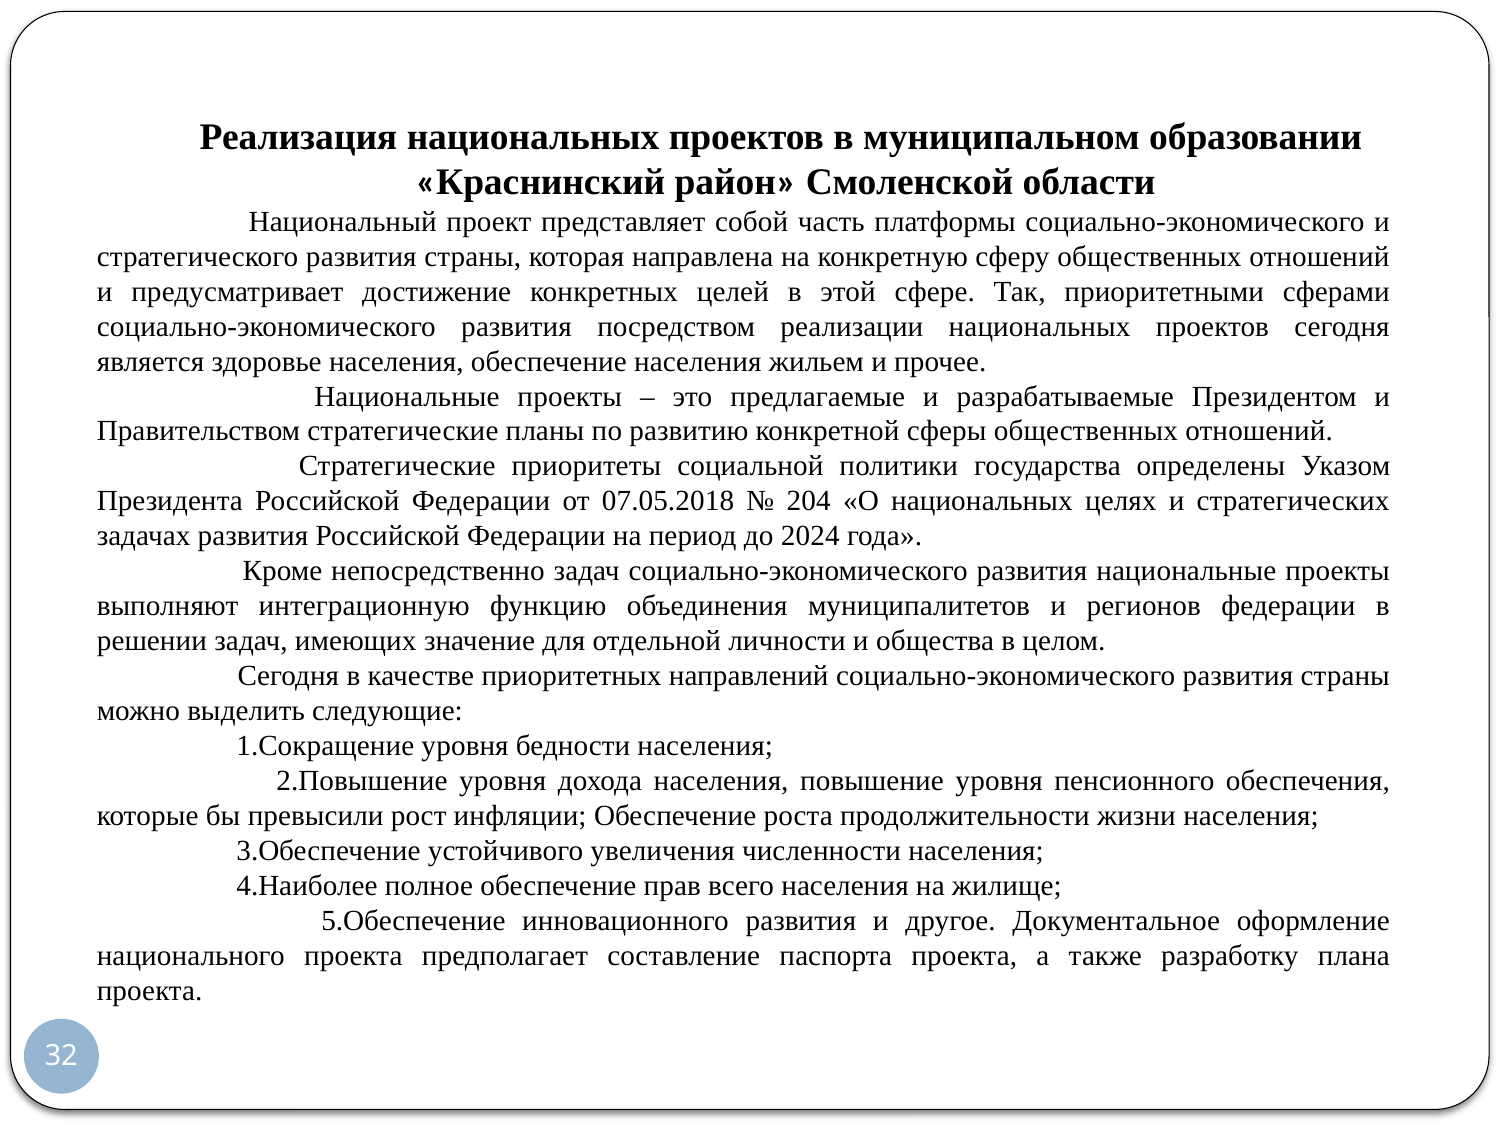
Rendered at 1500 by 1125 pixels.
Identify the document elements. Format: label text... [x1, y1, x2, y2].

text_box Реализация национальных проектов в муниципальном образовании «Краснинский район» Смоленской области Национальный проект представляет собой часть платформы социально-экономического и стратегического развития страны, которая направлена на конкретную сферу общественных отношений и предусматривает достижение конкретных целей в этой сфере. Так, приоритетными сферами социально-экономического развития посредством реализации национальных проектов сегодня является здоровье населения, обеспечение населения жильем и прочее. Национальные проекты – это предлагаемые и разрабатываемые Президентом и Правительством стратегические планы по развитию конкретной сферы общественных отношений. Стратегические приоритеты социальной политики государства определены Указом Президента Российской Федерации от 07.05.2018 № 204 «О национальных целях и стратегических задачах развития Российской Федерации на период до 2024 года». Кроме непосредственно задач социально-экономического развития национальные проекты выполняют интеграционную функцию объединения муниципалитетов и регионов федерации в решении задач, имеющих значение для отдельной личности и общества в целом. Сегодня в качестве приоритетных направлений социально-экономического развития страны можно выделить следующие: 1.Сокращение уровня бедности населения; 2.Повышение уровня дохода населения, повышение уровня пенсионного обеспечения, которые бы превысили рост инфляции; Обеспечение роста продолжительности жизни населения; 3.Обеспечение устойчивого увеличения численности населения; 4.Наиболее полное обеспечение прав всего населения на жилище; 5.Обеспечение инновационного развития и другое. Документальное оформление национального проекта предполагает составление паспорта проекта, а также разработку плана проекта. [81, 34, 1407, 1014]
slide_number 32 [23, 1018, 99, 1094]
